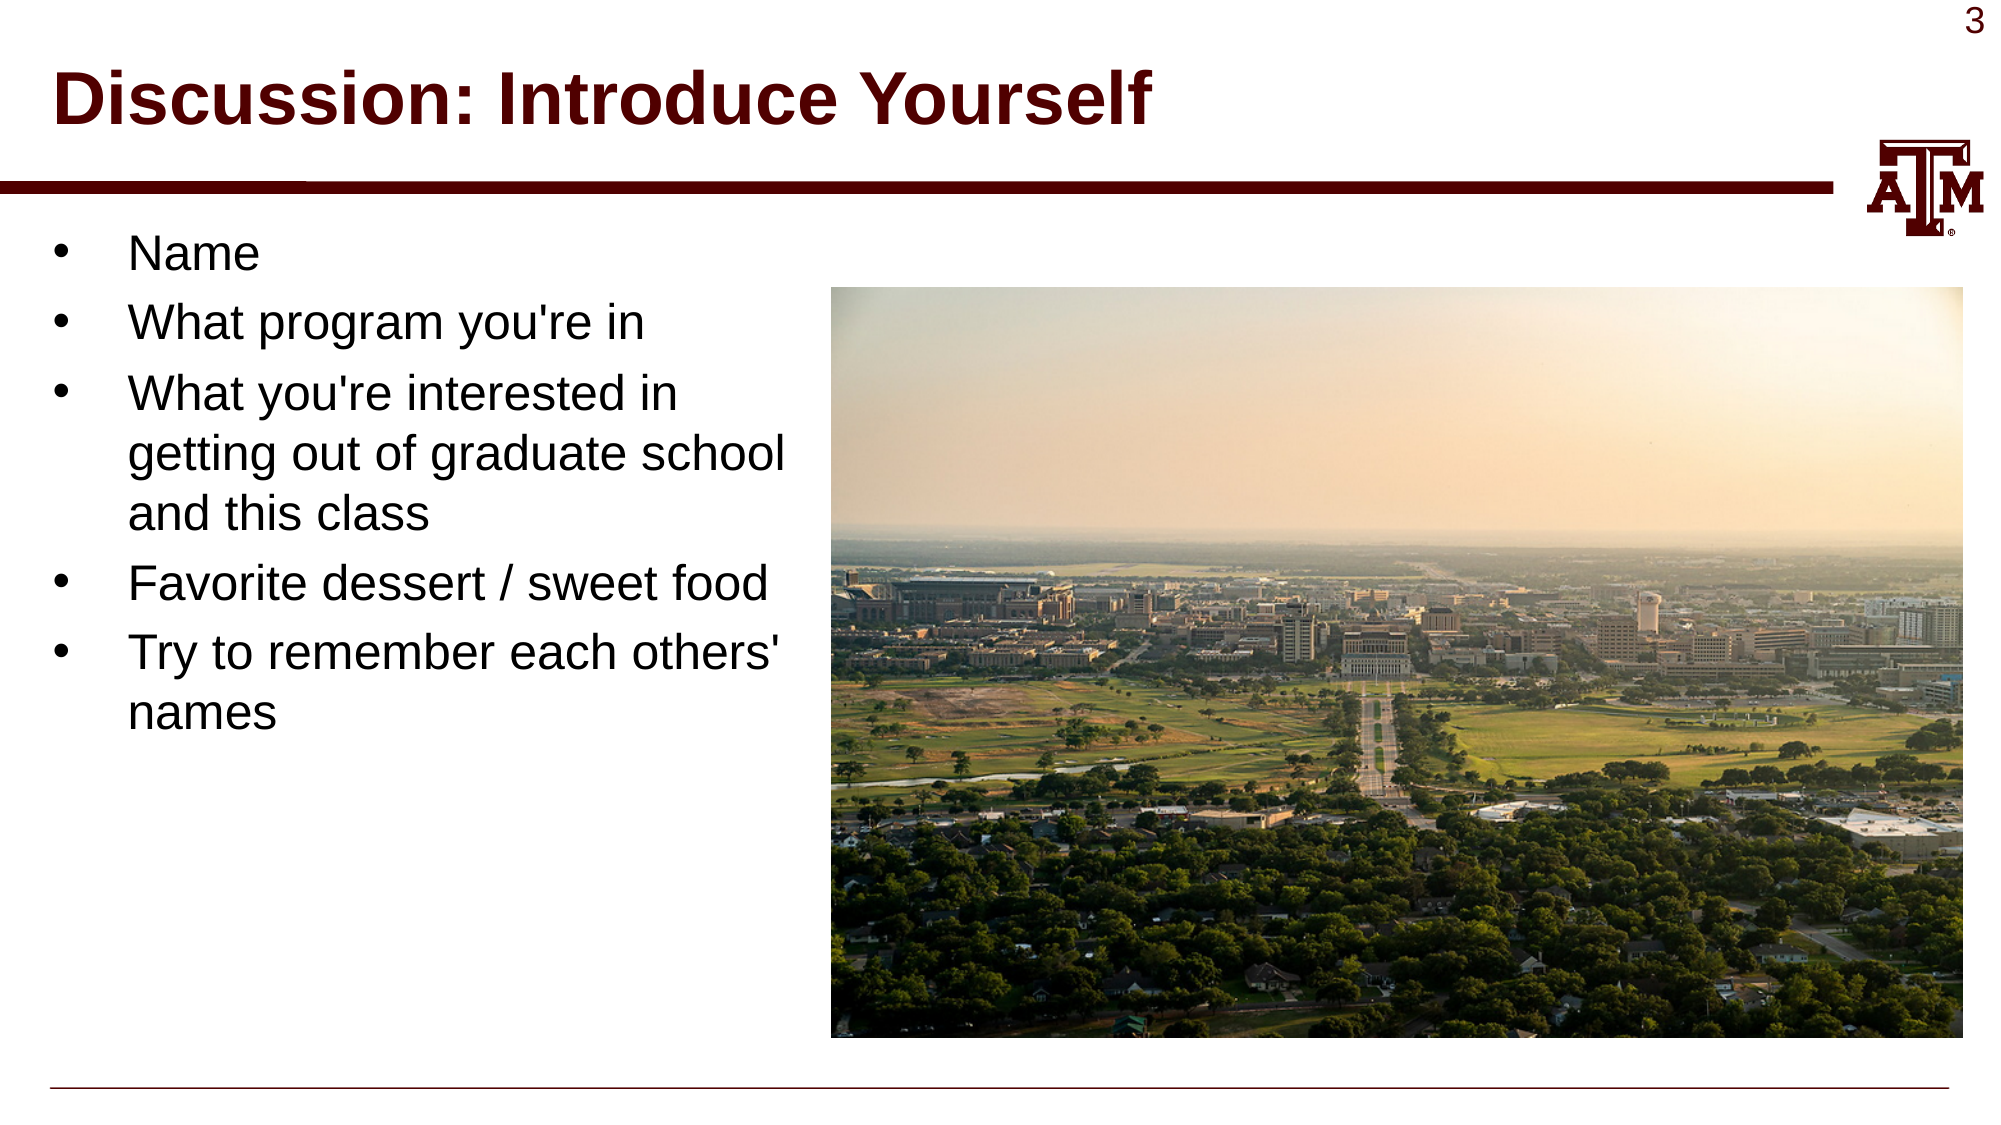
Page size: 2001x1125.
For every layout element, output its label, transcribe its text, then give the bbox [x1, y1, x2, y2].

picture [831, 287, 1963, 1038]
list Name What program you're in What you're interested in getting out of graduate school and this class Favorite dessert / sweet food Try to remember each others' names [37, 212, 813, 1063]
picture [1850, 112, 2000, 263]
title Discussion: Introduce Yourself [37, 12, 1826, 188]
